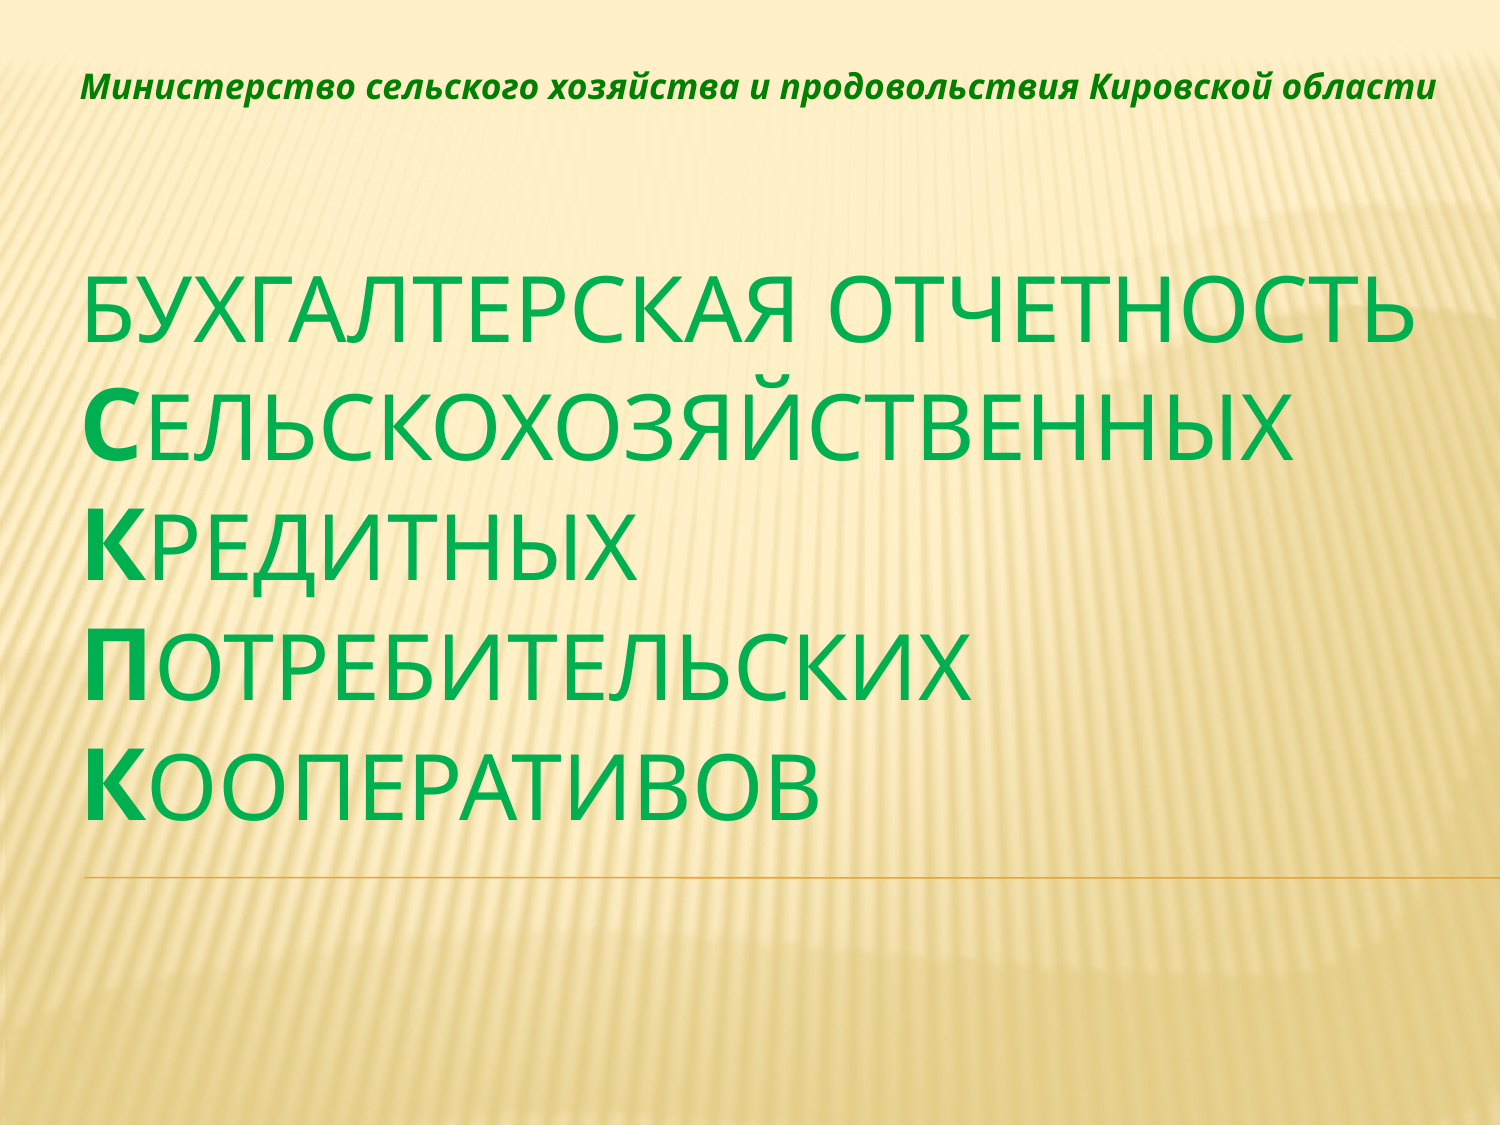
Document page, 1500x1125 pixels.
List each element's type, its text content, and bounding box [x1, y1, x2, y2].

title Бухгалтерская Отчетность сельскохозяйственных кредитных потребительских кооперативов [64, 243, 1453, 823]
subtitle Министерство сельского хозяйства и продовольствия Кировской области [41, 30, 1476, 114]
